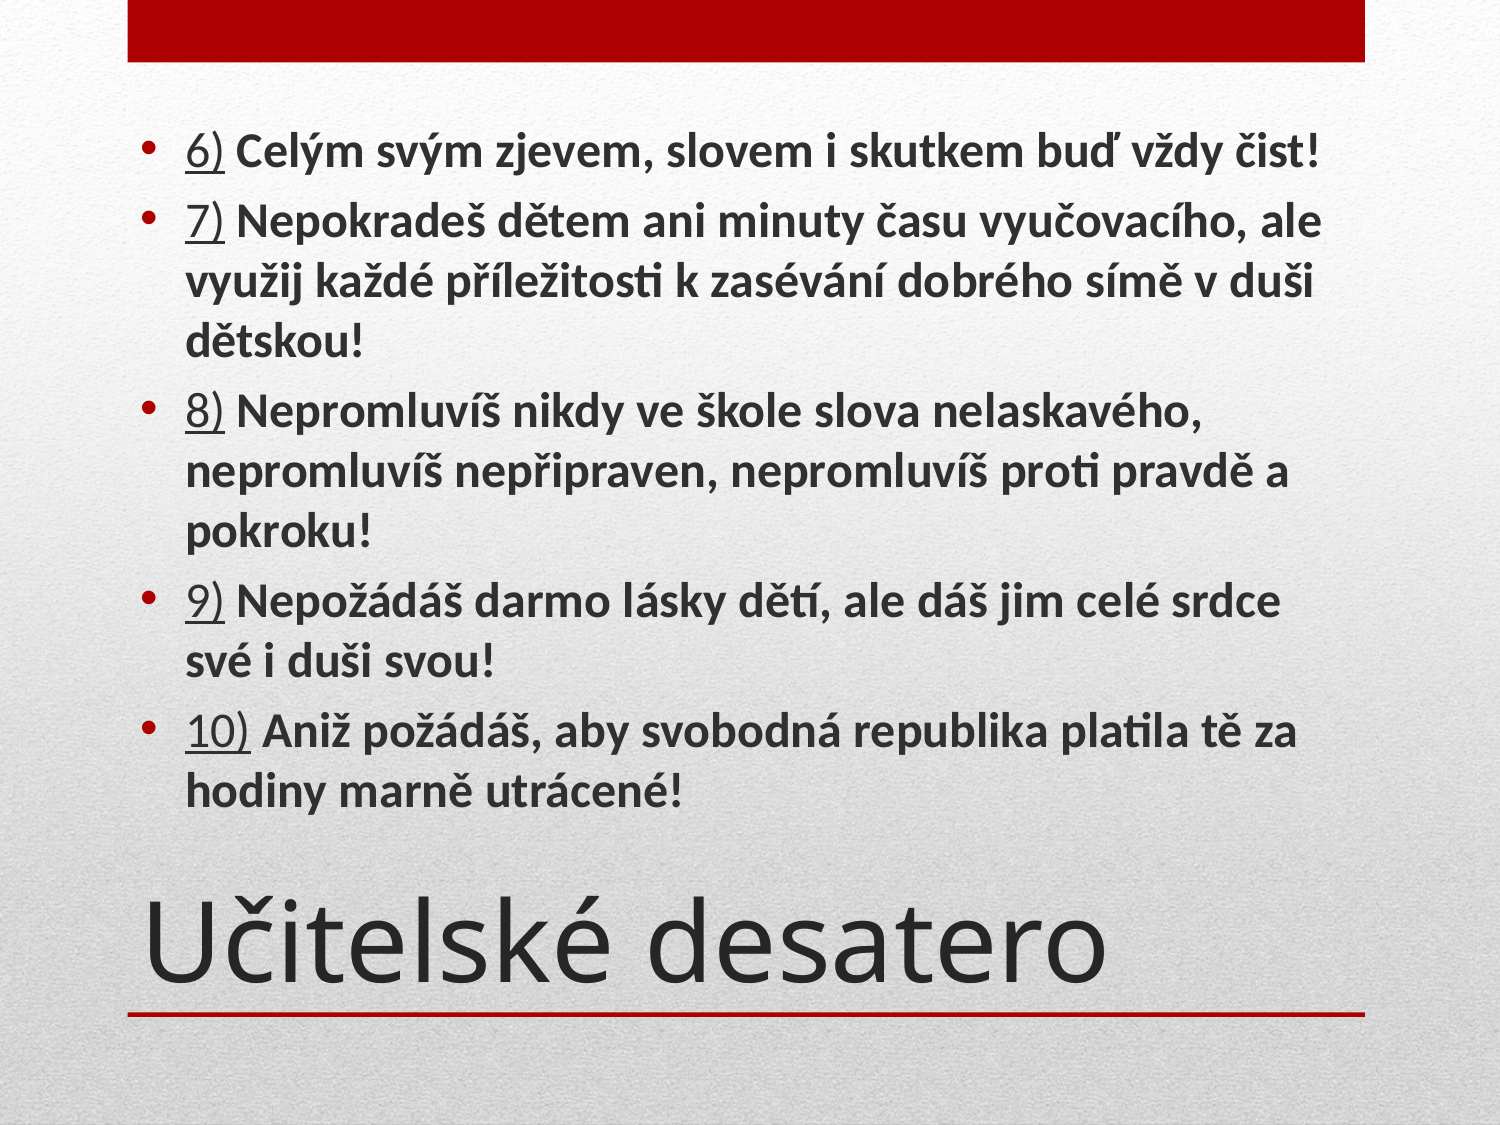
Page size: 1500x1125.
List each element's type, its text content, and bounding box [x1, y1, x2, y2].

list 6) Celým svým zjevem, slovem i skutkem buď vždy čist! 7) Nepokradeš dětem ani minuty času vyučovacího, ale využij každé příležitosti k zasévání dobrého símě v duši dětskou! 8) Nepromluvíš nikdy ve škole slova nelaskavého, nepromluvíš nepřipraven, nepromluvíš proti pravdě a pokroku! 9) Nepožádáš darmo lásky dětí, ale dáš jim celé srdce své i duši svou! 10) Aniž požádáš, aby svobodná republika platila tě za hodiny marně utrácené! [125, 112, 1363, 823]
title Učitelské desatero [125, 823, 1238, 1013]
